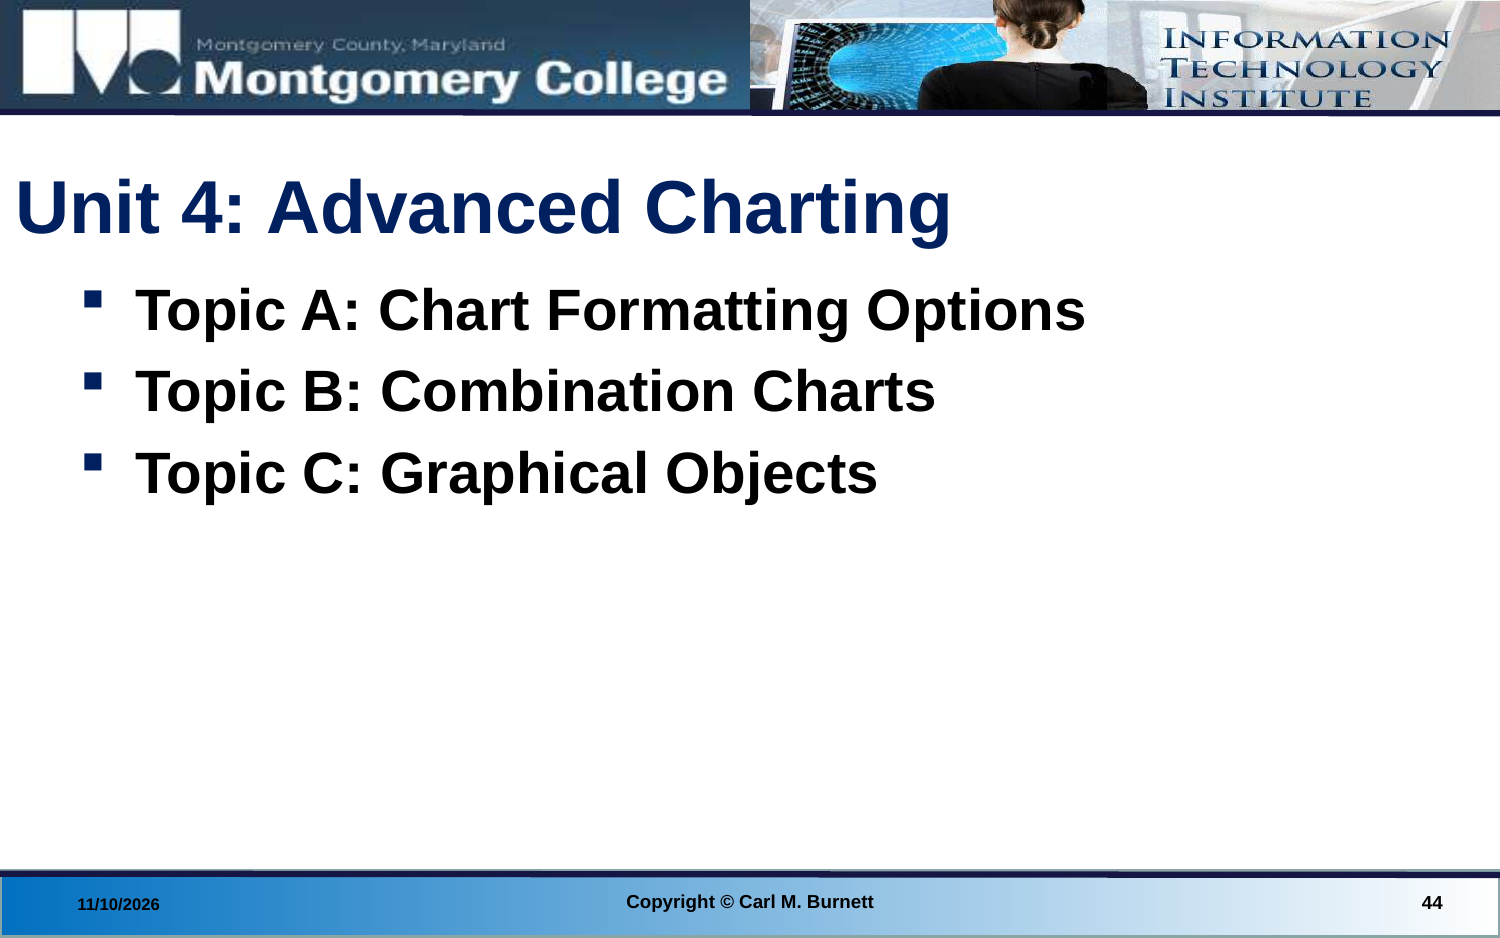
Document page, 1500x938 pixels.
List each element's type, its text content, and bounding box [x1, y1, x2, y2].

title Unit 4: Advanced Charting [0, 142, 1438, 264]
picture [0, 0, 1500, 110]
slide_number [62, 887, 413, 921]
footer Copyright © Carl M. Burnett [512, 882, 988, 920]
list Topic A: Chart Formatting Options Topic B: Combination Charts Topic C: Graphical Objects [64, 264, 1500, 838]
slide_number 44 [1107, 884, 1458, 921]
